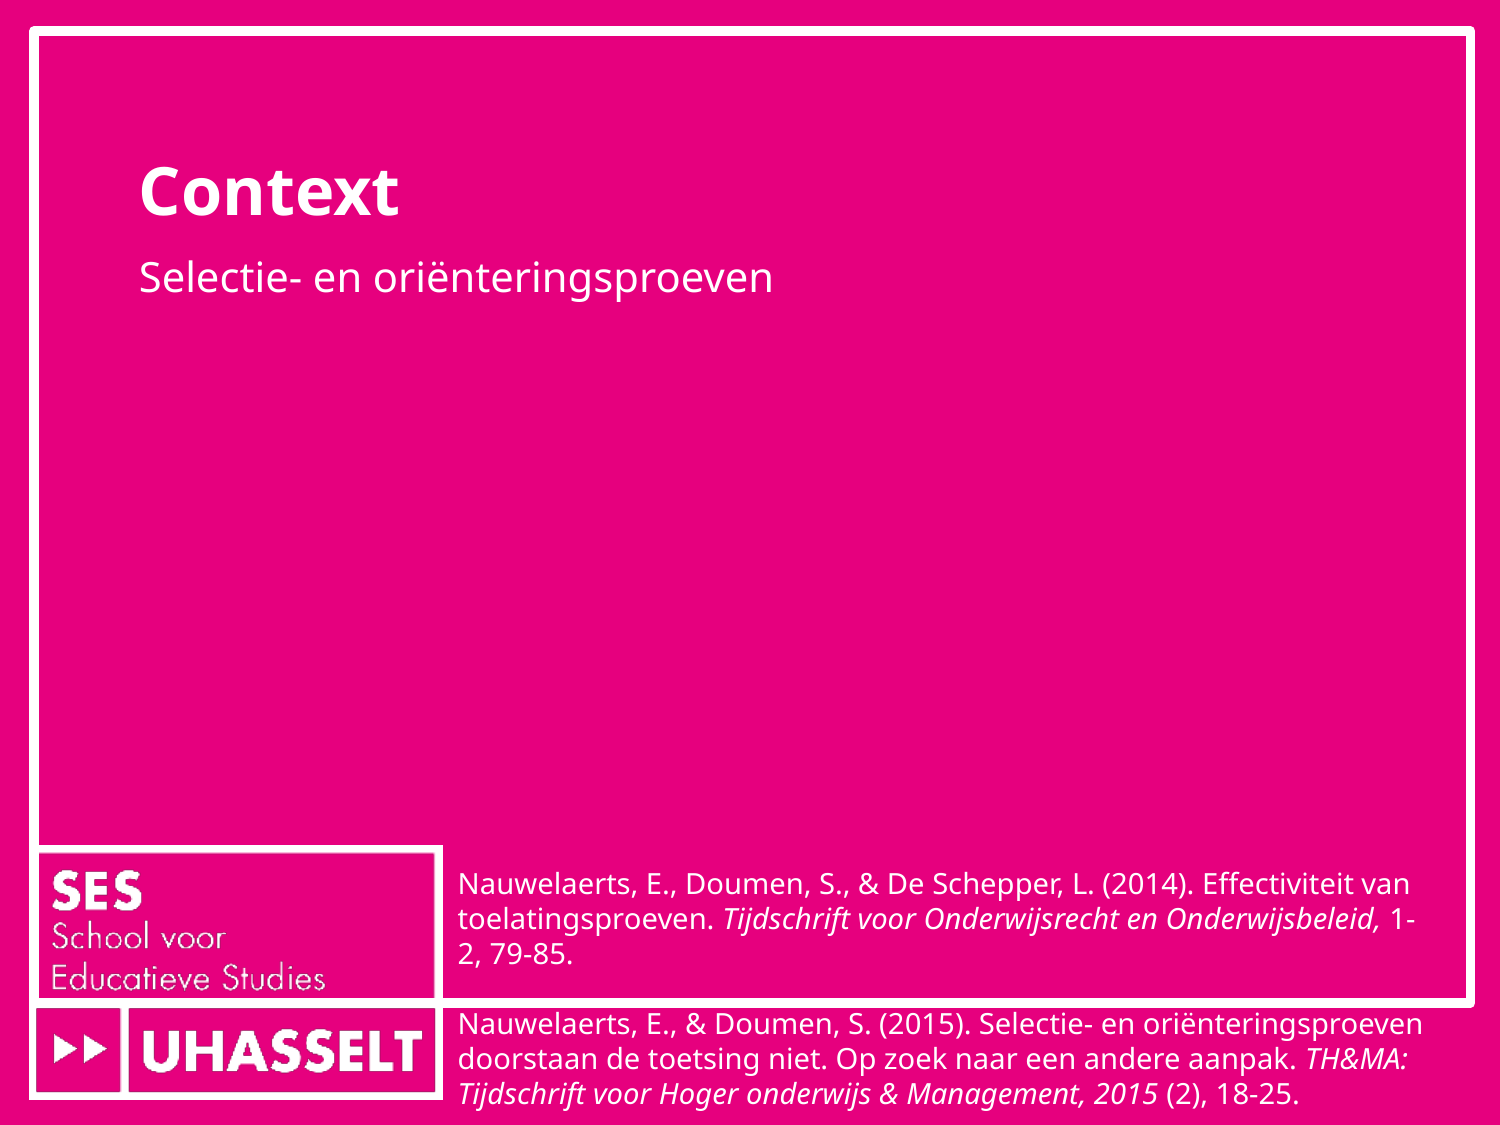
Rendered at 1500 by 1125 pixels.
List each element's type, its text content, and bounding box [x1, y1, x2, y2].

text_box Nauwelaerts, E., Doumen, S., & De Schepper, L. (2014). Effectiviteit van toelatingsproeven. Tijdschrift voor Onderwijsrecht en Onderwijsbeleid, 1-2, 79-85. Nauwelaerts, E., & Doumen, S. (2015). Selectie- en oriënteringsproeven doorstaan de toetsing niet. Op zoek naar een andere aanpak. TH&MA: Tijdschrift voor Hoger onderwijs & Management, 2015 (2), 18-25. [442, 857, 1447, 1125]
picture [29, 1006, 442, 1100]
title Context [123, 137, 1270, 241]
subtitle Selectie- en oriënteringsproeven [123, 243, 1270, 315]
picture [39, 845, 443, 998]
